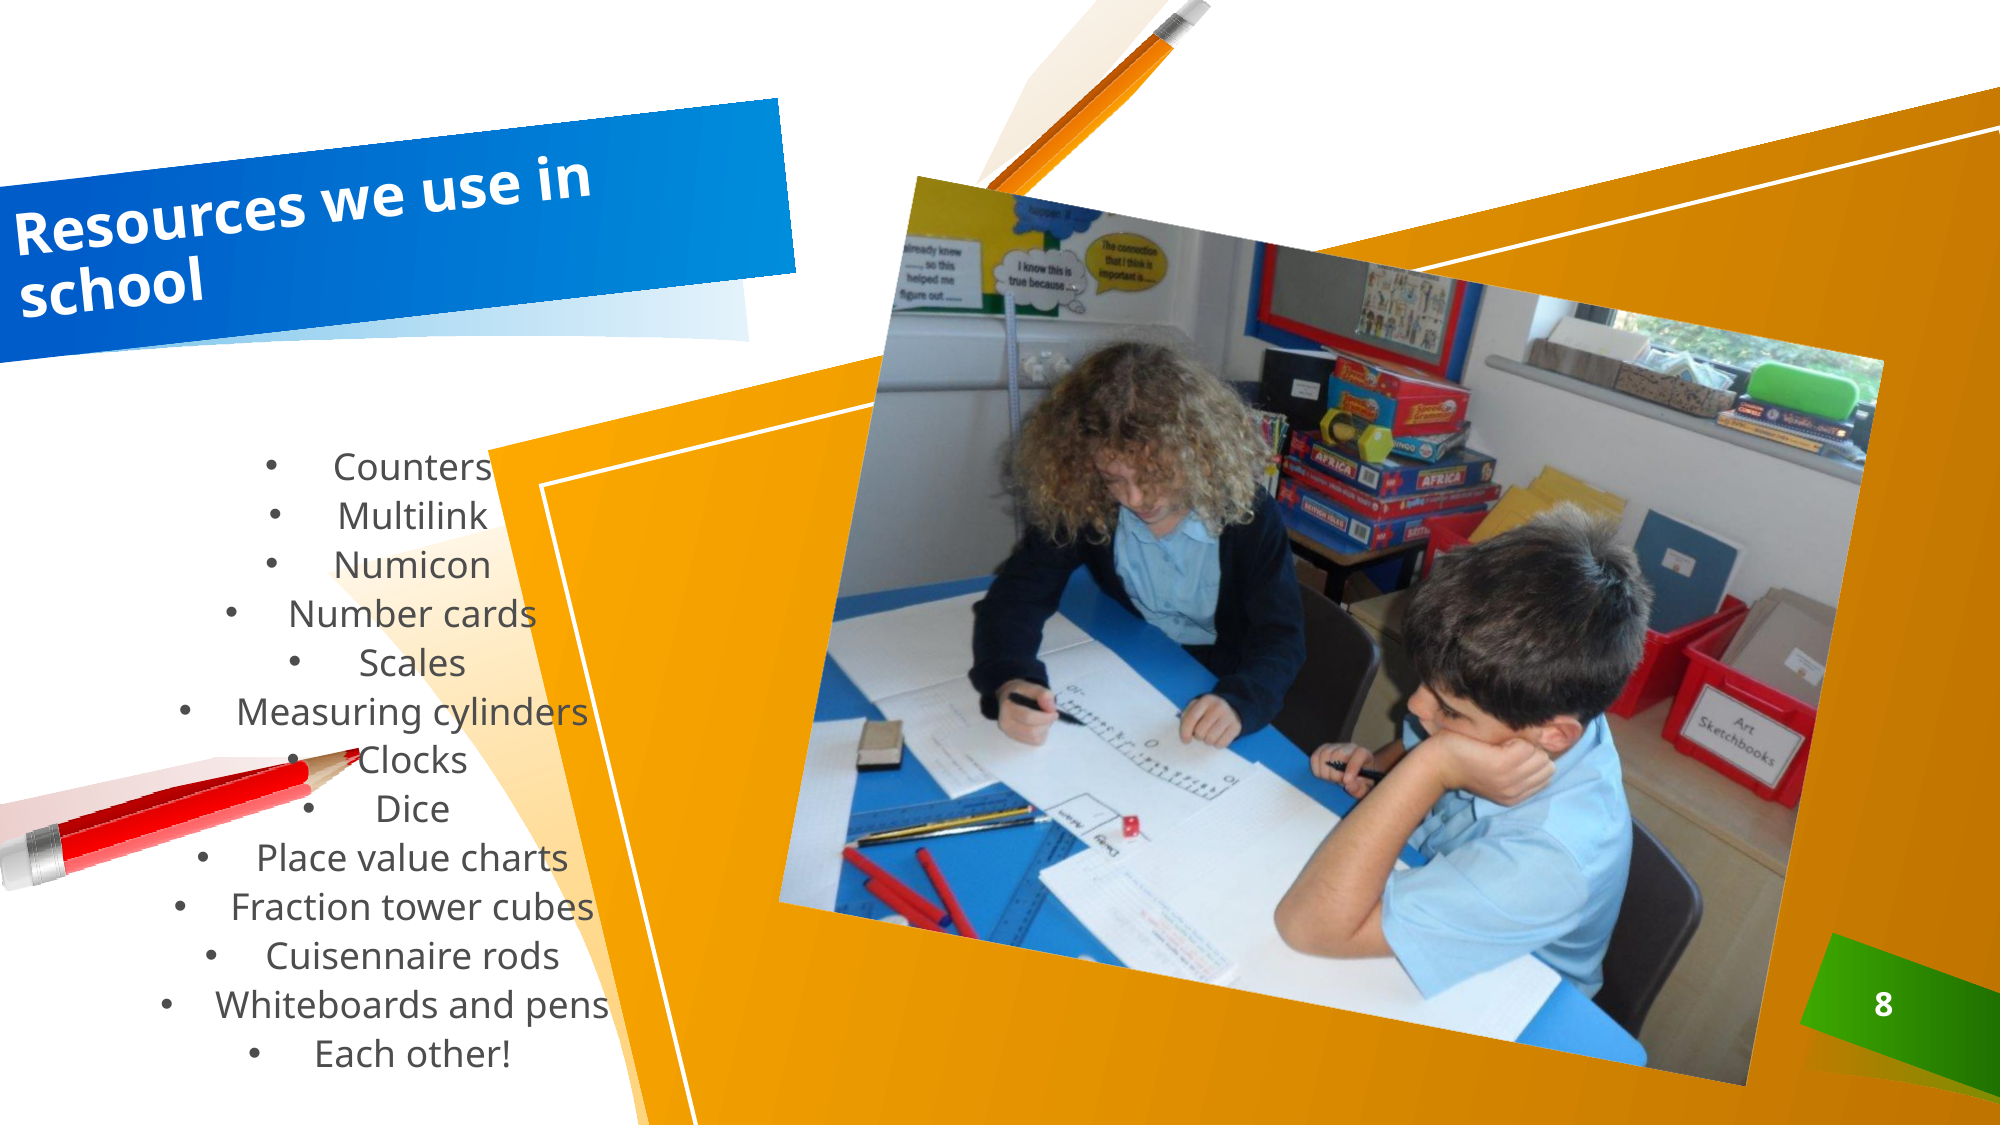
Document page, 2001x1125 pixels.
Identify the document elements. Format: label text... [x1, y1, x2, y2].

text_box Counters Multilink Numicon Number cards Scales Measuring cylinders Clocks Dice Place value charts Fraction tower cubes Cuisennaire rods Whiteboards and pens Each other! [112, 428, 668, 1086]
picture [780, 0, 1884, 1086]
title Resources we use in school [0, 129, 805, 328]
slide_number 8 [1831, 975, 1937, 1036]
picture [0, 796, 140, 894]
